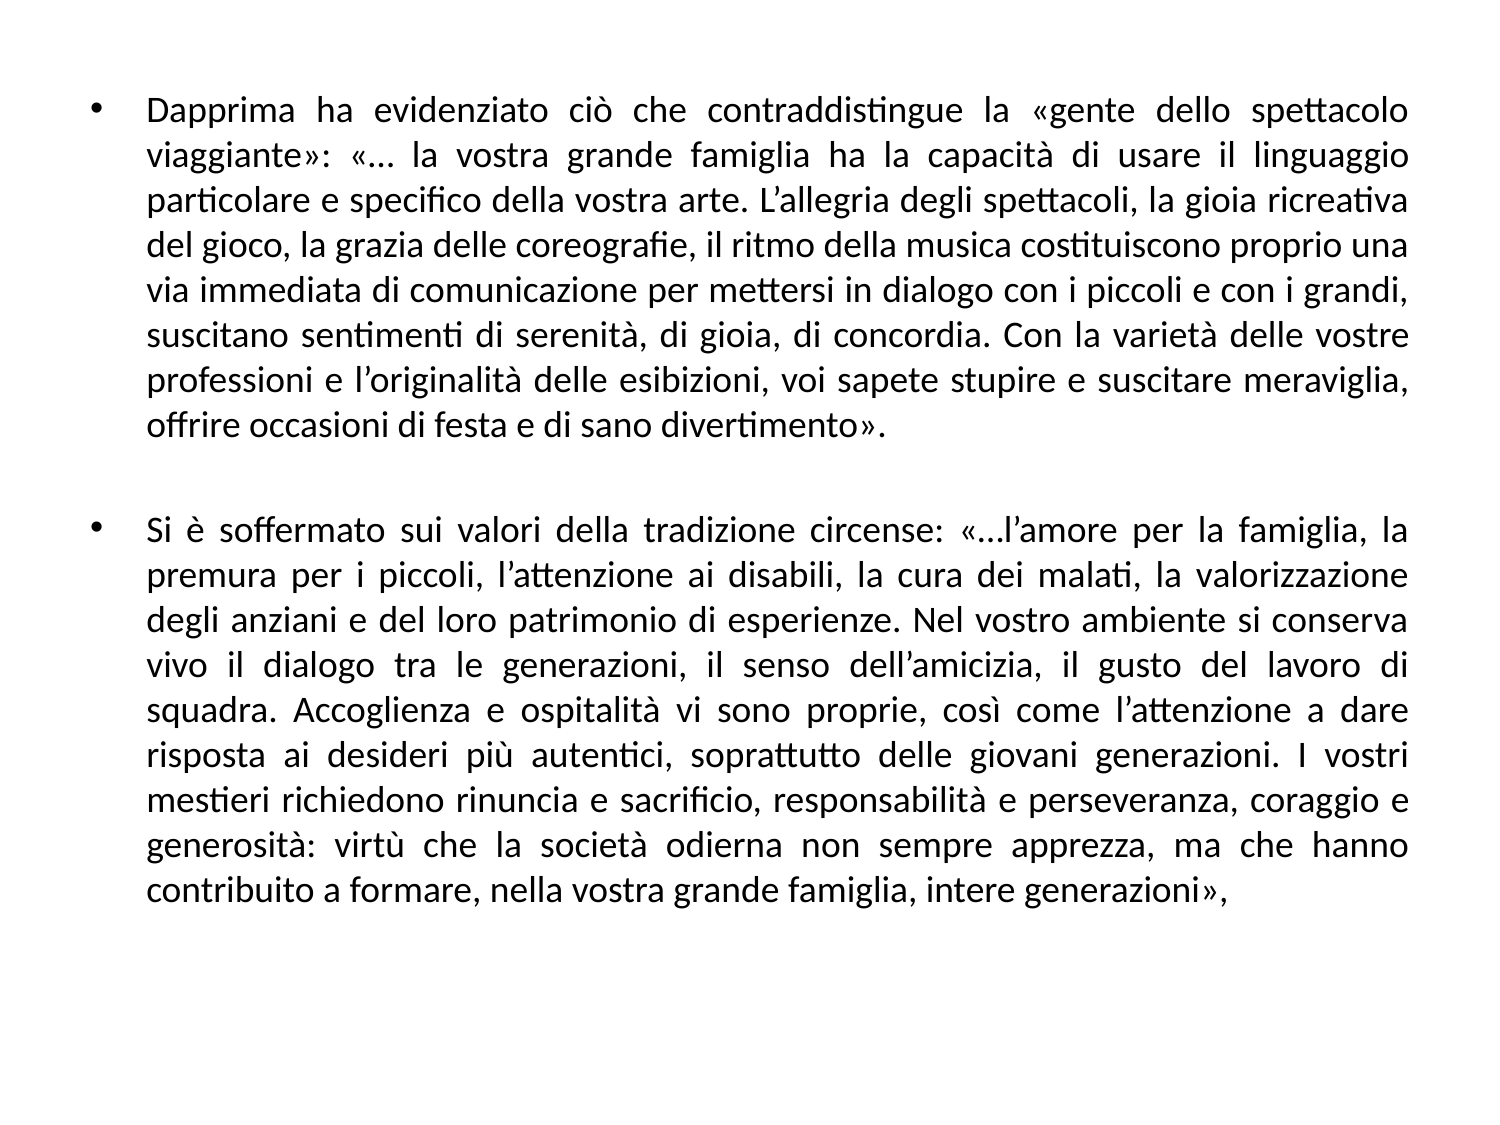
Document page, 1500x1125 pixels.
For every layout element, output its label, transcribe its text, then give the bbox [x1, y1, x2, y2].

list Dapprima ha evidenziato ciò che contraddistingue la «gente dello spettacolo viaggiante»: «… la vostra grande famiglia ha la capacità di usare il linguaggio particolare e specifico della vostra arte. L’allegria degli spettacoli, la gioia ricreativa del gioco, la grazia delle coreografie, il ritmo della musica costituiscono proprio una via immediata di comunicazione per mettersi in dialogo con i piccoli e con i grandi, suscitano sentimenti di serenità, di gioia, di concordia. Con la varietà delle vostre professioni e l’originalità delle esibizioni, voi sapete stupire e suscitare meraviglia, offrire occasioni di festa e di sano divertimento». Si è soffermato sui valori della tradizione circense: «…l’amore per la famiglia, la premura per i piccoli, l’attenzione ai disabili, la cura dei malati, la valorizzazione degli anziani e del loro patrimonio di esperienze. Nel vostro ambiente si conserva vivo il dialogo tra le generazioni, il senso dell’amicizia, il gusto del lavoro di squadra. Accoglienza e ospitalità vi sono proprie, così come l’attenzione a dare risposta ai desideri più autentici, soprattutto delle giovani generazioni. I vostri mestieri richiedono rinuncia e sacrificio, responsabilità e perseveranza, coraggio e generosità: virtù che la società odierna non sempre apprezza, ma che hanno contribuito a formare, nella vostra grande famiglia, intere generazioni», [75, 77, 1425, 1005]
